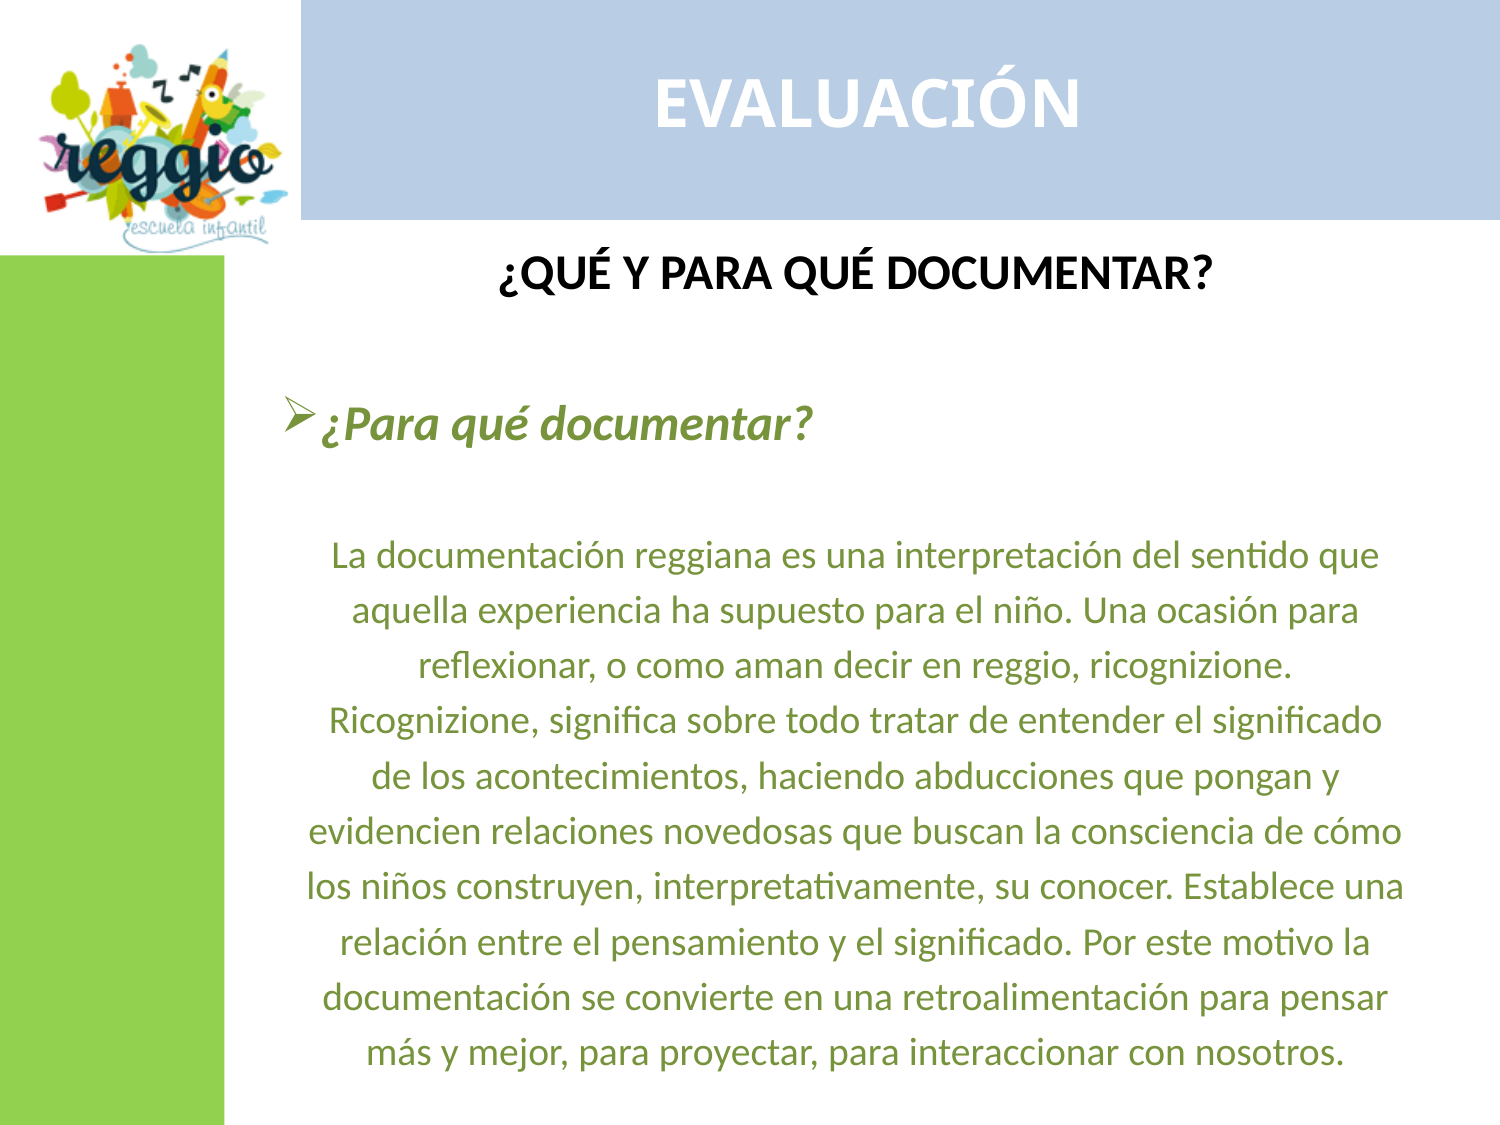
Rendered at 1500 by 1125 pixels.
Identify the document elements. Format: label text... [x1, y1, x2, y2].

text_box [318, 0, 1500, 222]
subtitle ¿QUÉ Y PARA QUÉ DOCUMENTAR? ¿Para qué documentar? La documentación reggiana es una interpretación del sentido que aquella experiencia ha supuesto para el niño. Una ocasión para reflexionar, o como aman decir en reggio, ricognizione. Ricognizione, significa sobre todo tratar de entender el significado de los acontecimientos, haciendo abducciones que pongan y evidencien relaciones novedosas que buscan la consciencia de cómo los niños construyen, interpretativamente, su conocer. Establece una relación entre el pensamiento y el significado. Por este motivo la documentación se convierte en una retroalimentación para pensar más y mejor, para proyectar, para interaccionar con nosotros. [265, 231, 1447, 1094]
text_box [0, 291, 227, 1125]
text_box EVALUACIÓN [383, 53, 1353, 148]
picture [0, 0, 318, 284]
